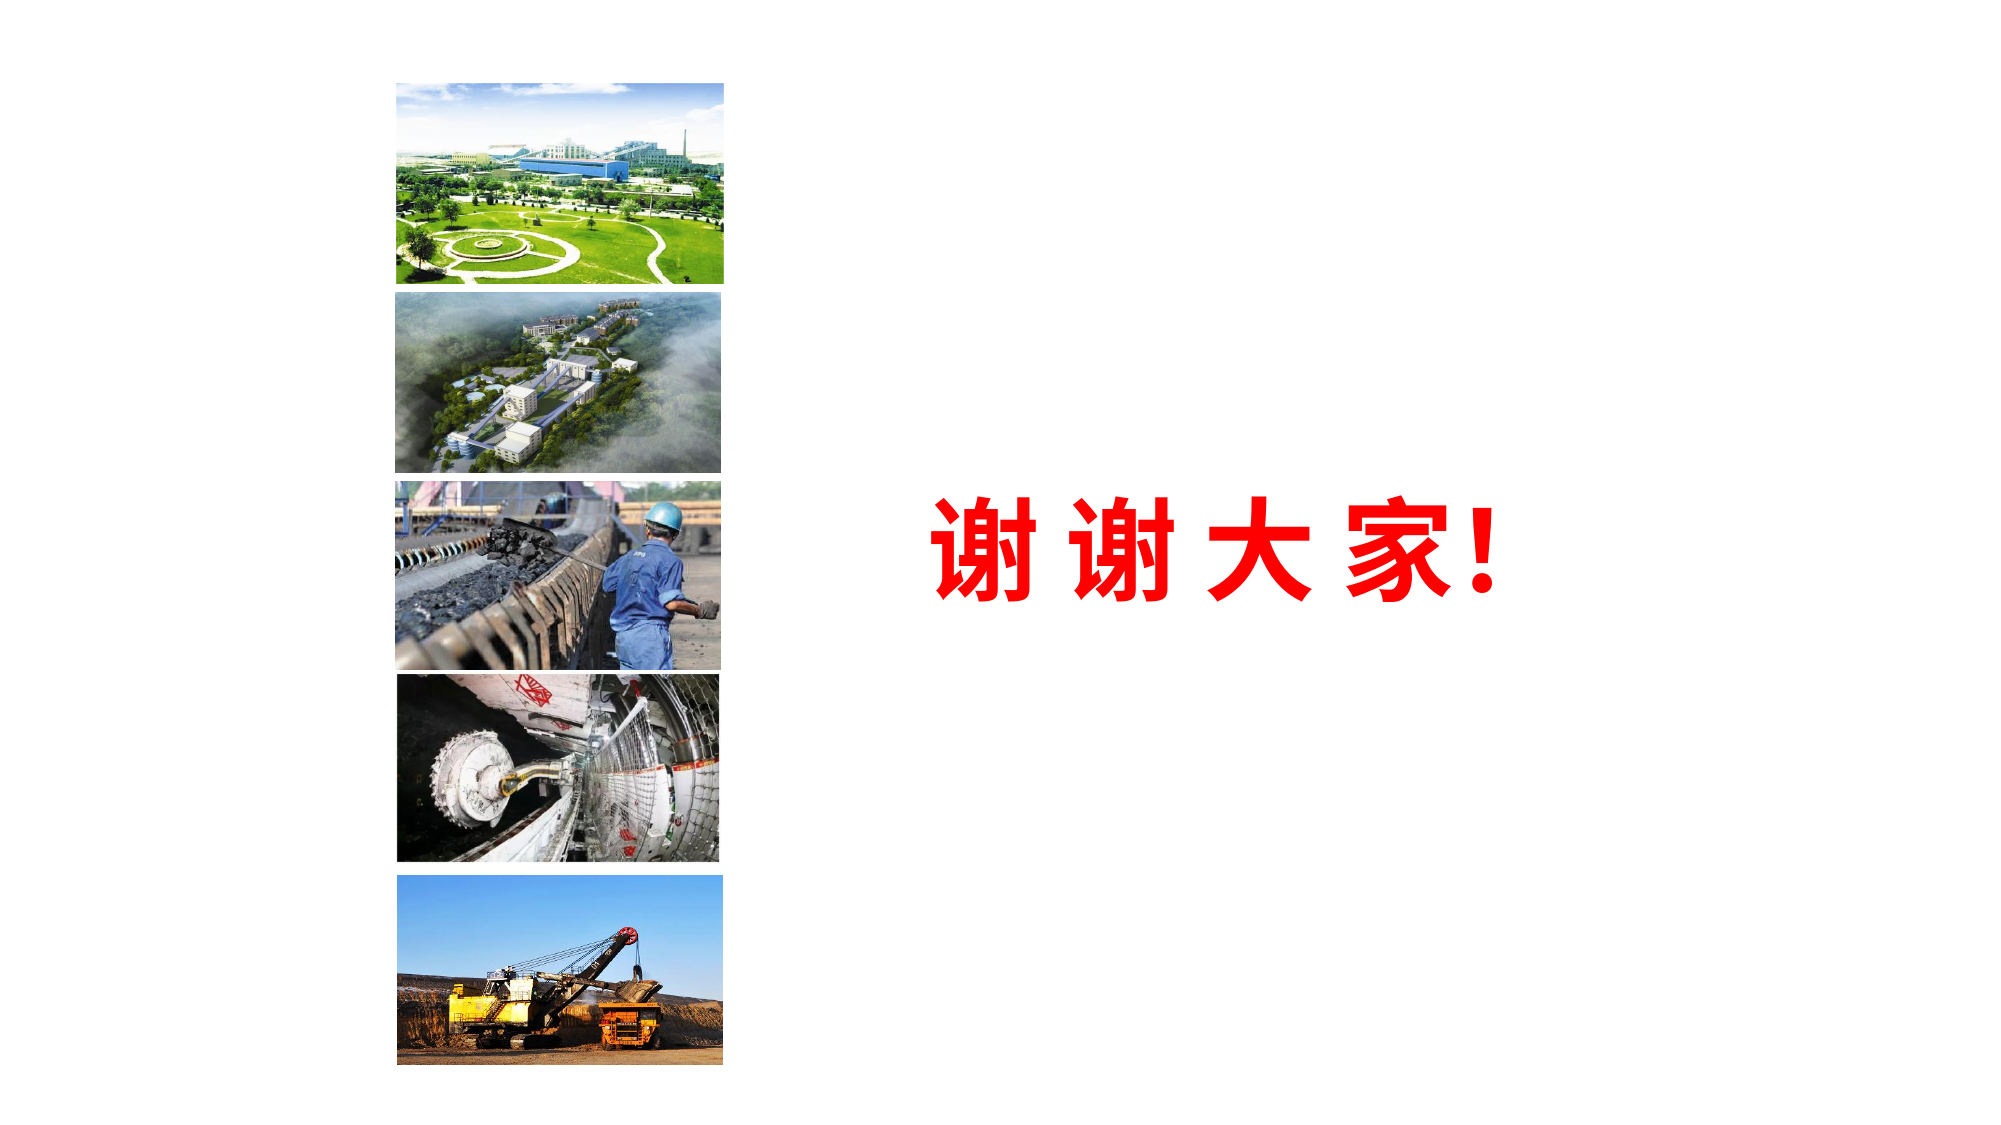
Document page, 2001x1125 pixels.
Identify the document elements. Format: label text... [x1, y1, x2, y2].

picture [395, 292, 721, 473]
picture [397, 875, 723, 1065]
picture [395, 481, 721, 864]
text_box 谢 谢 大 家！ [720, 472, 1723, 643]
picture [396, 83, 724, 284]
